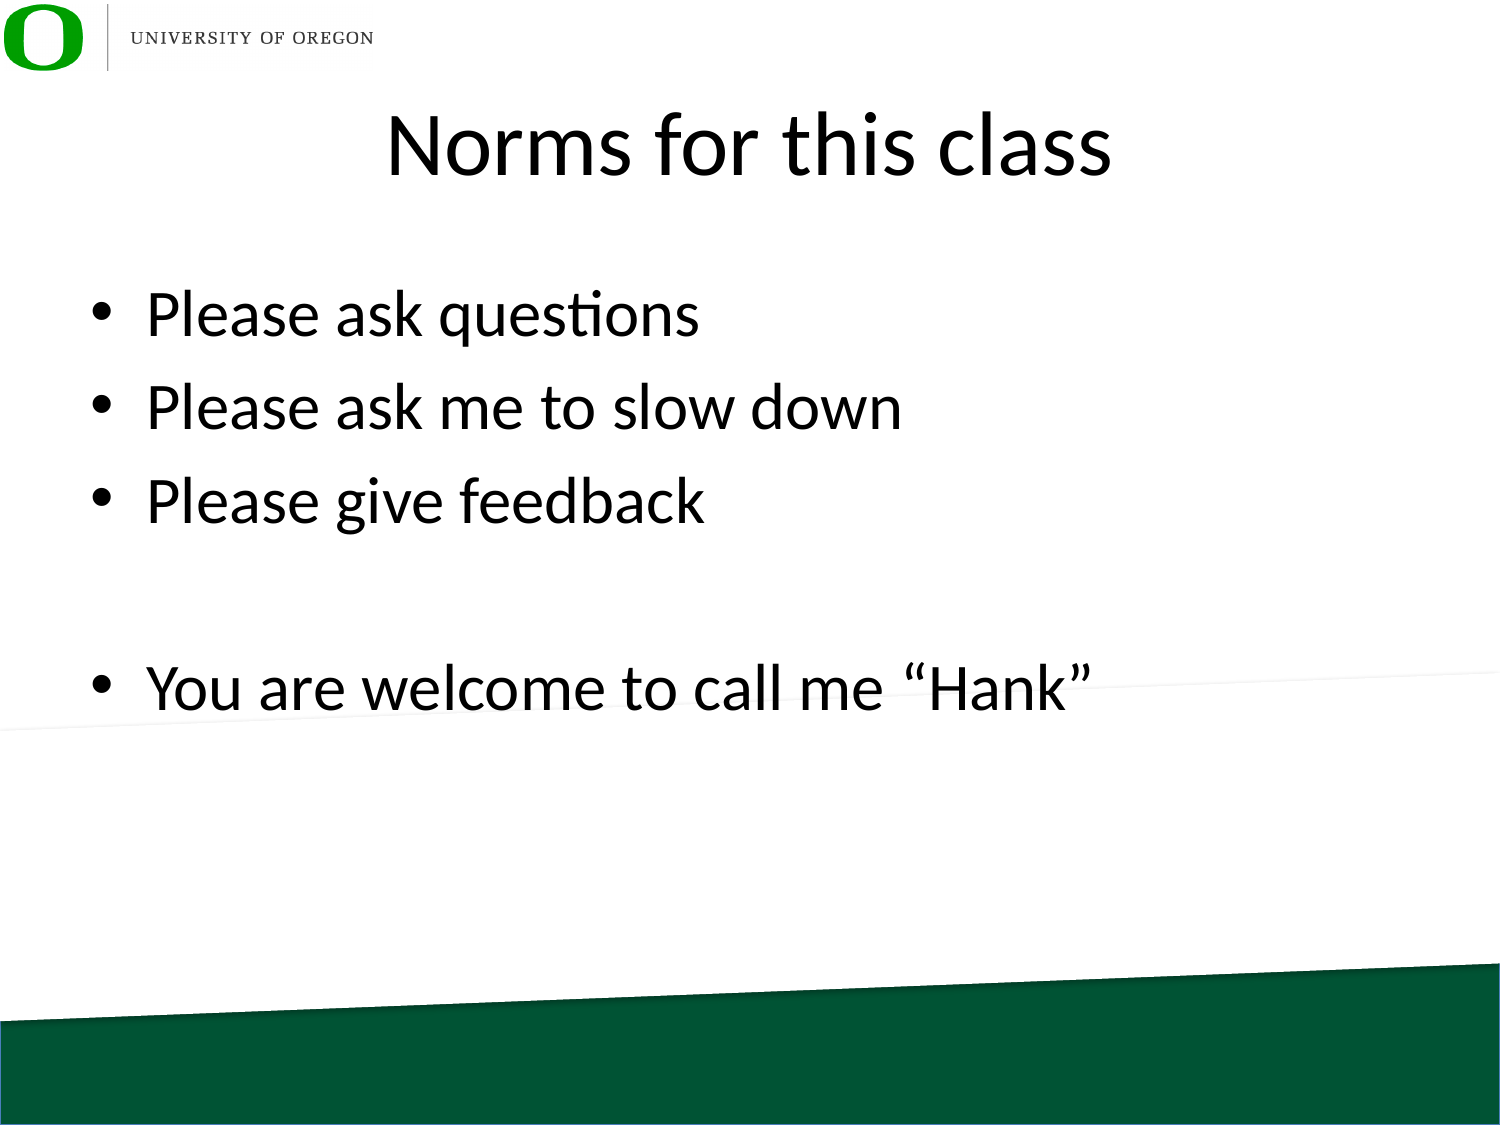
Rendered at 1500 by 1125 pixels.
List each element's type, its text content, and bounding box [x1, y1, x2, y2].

picture [4, 4, 373, 71]
title Norms for this class [75, 45, 1425, 233]
list Please ask questions Please ask me to slow down Please give feedback You are welcome to call me “Hank” [75, 262, 1425, 1005]
